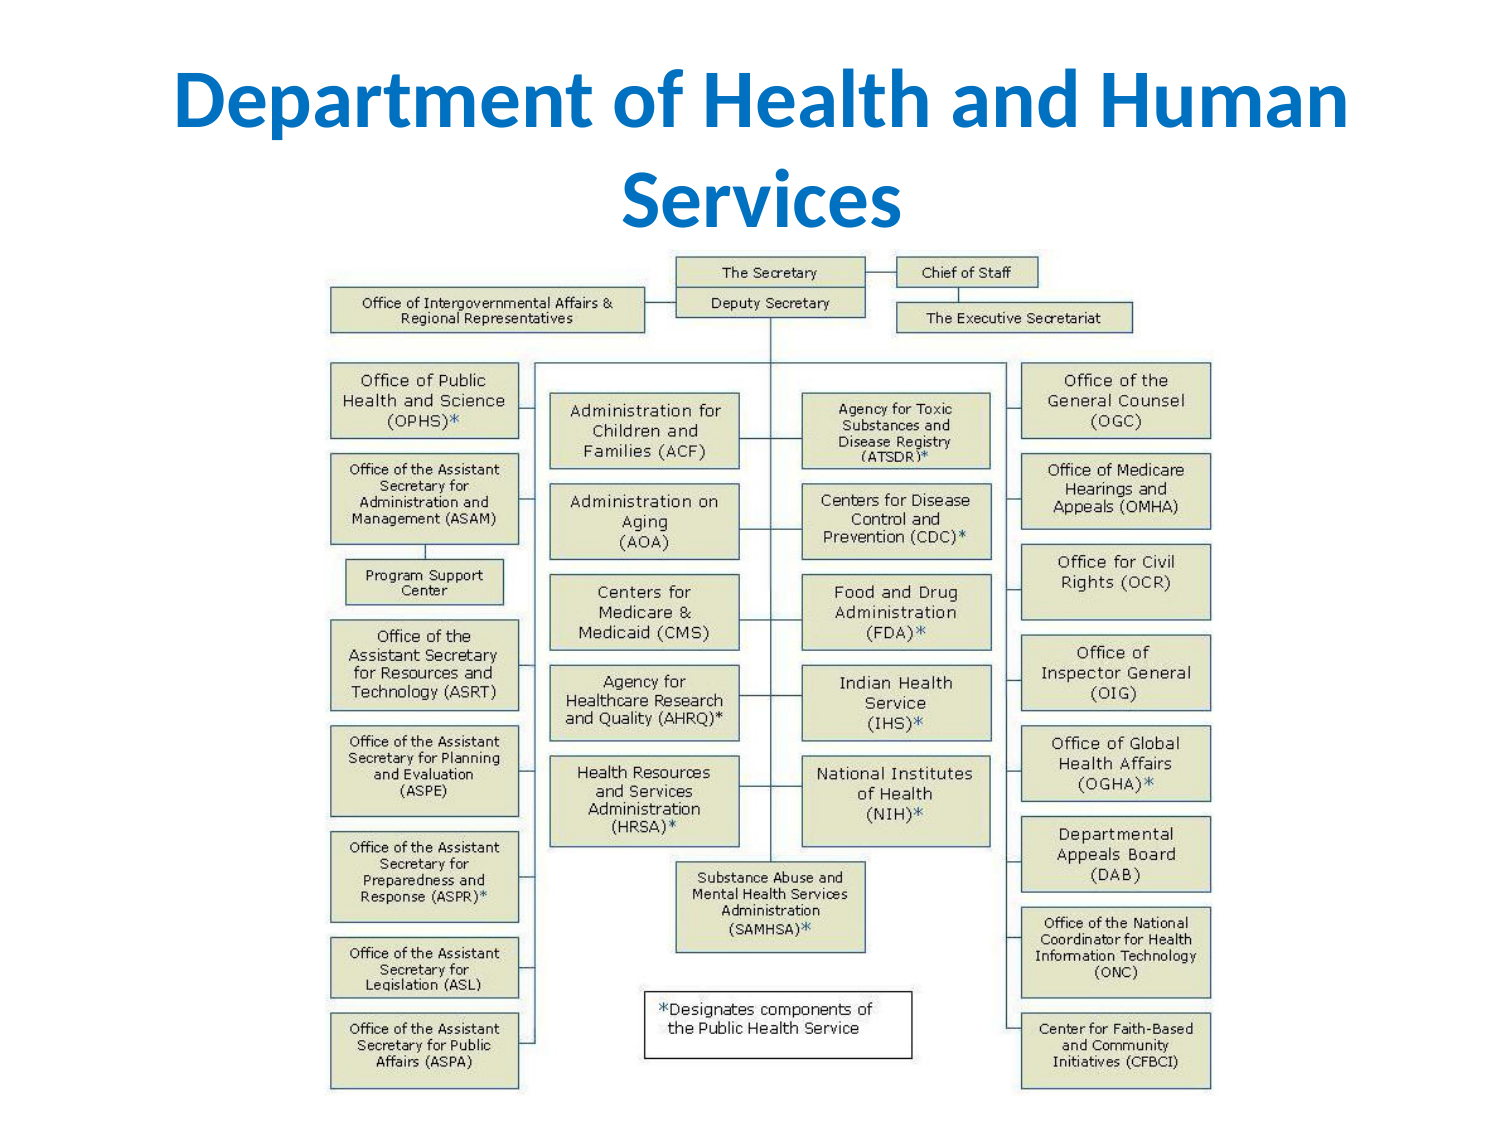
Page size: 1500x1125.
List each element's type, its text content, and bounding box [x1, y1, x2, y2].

picture [324, 249, 1219, 1098]
title Department of Health and Human Services [87, 50, 1438, 238]
